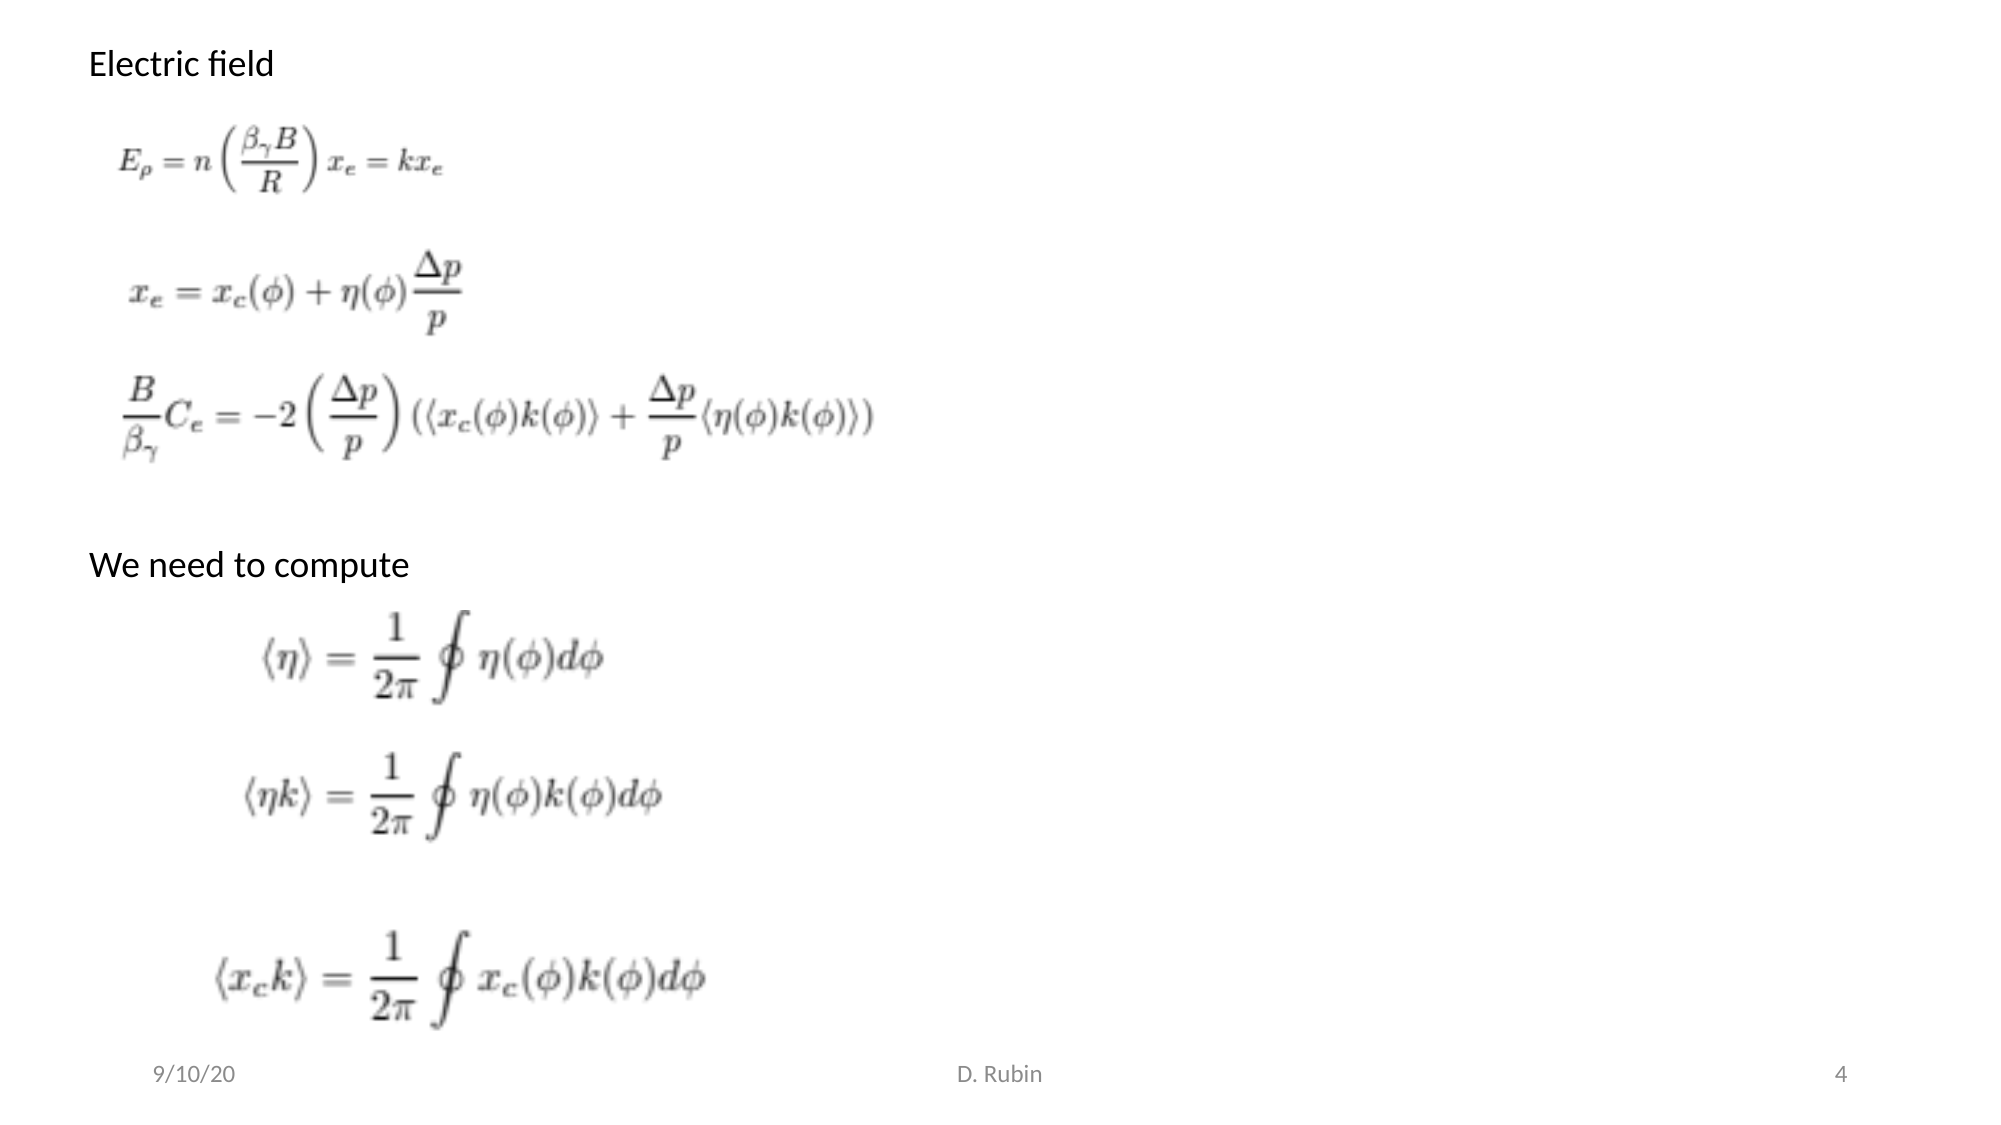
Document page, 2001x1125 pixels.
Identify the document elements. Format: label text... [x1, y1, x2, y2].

picture [204, 610, 651, 709]
text_box We need to compute [74, 532, 426, 593]
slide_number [137, 1042, 588, 1103]
text_box Electric field [74, 31, 291, 92]
picture [232, 747, 677, 856]
slide_number 4 [1412, 1042, 1863, 1103]
footer D. Rubin [662, 1042, 1338, 1103]
picture [204, 925, 716, 1034]
picture [103, 236, 880, 470]
picture [115, 111, 455, 208]
